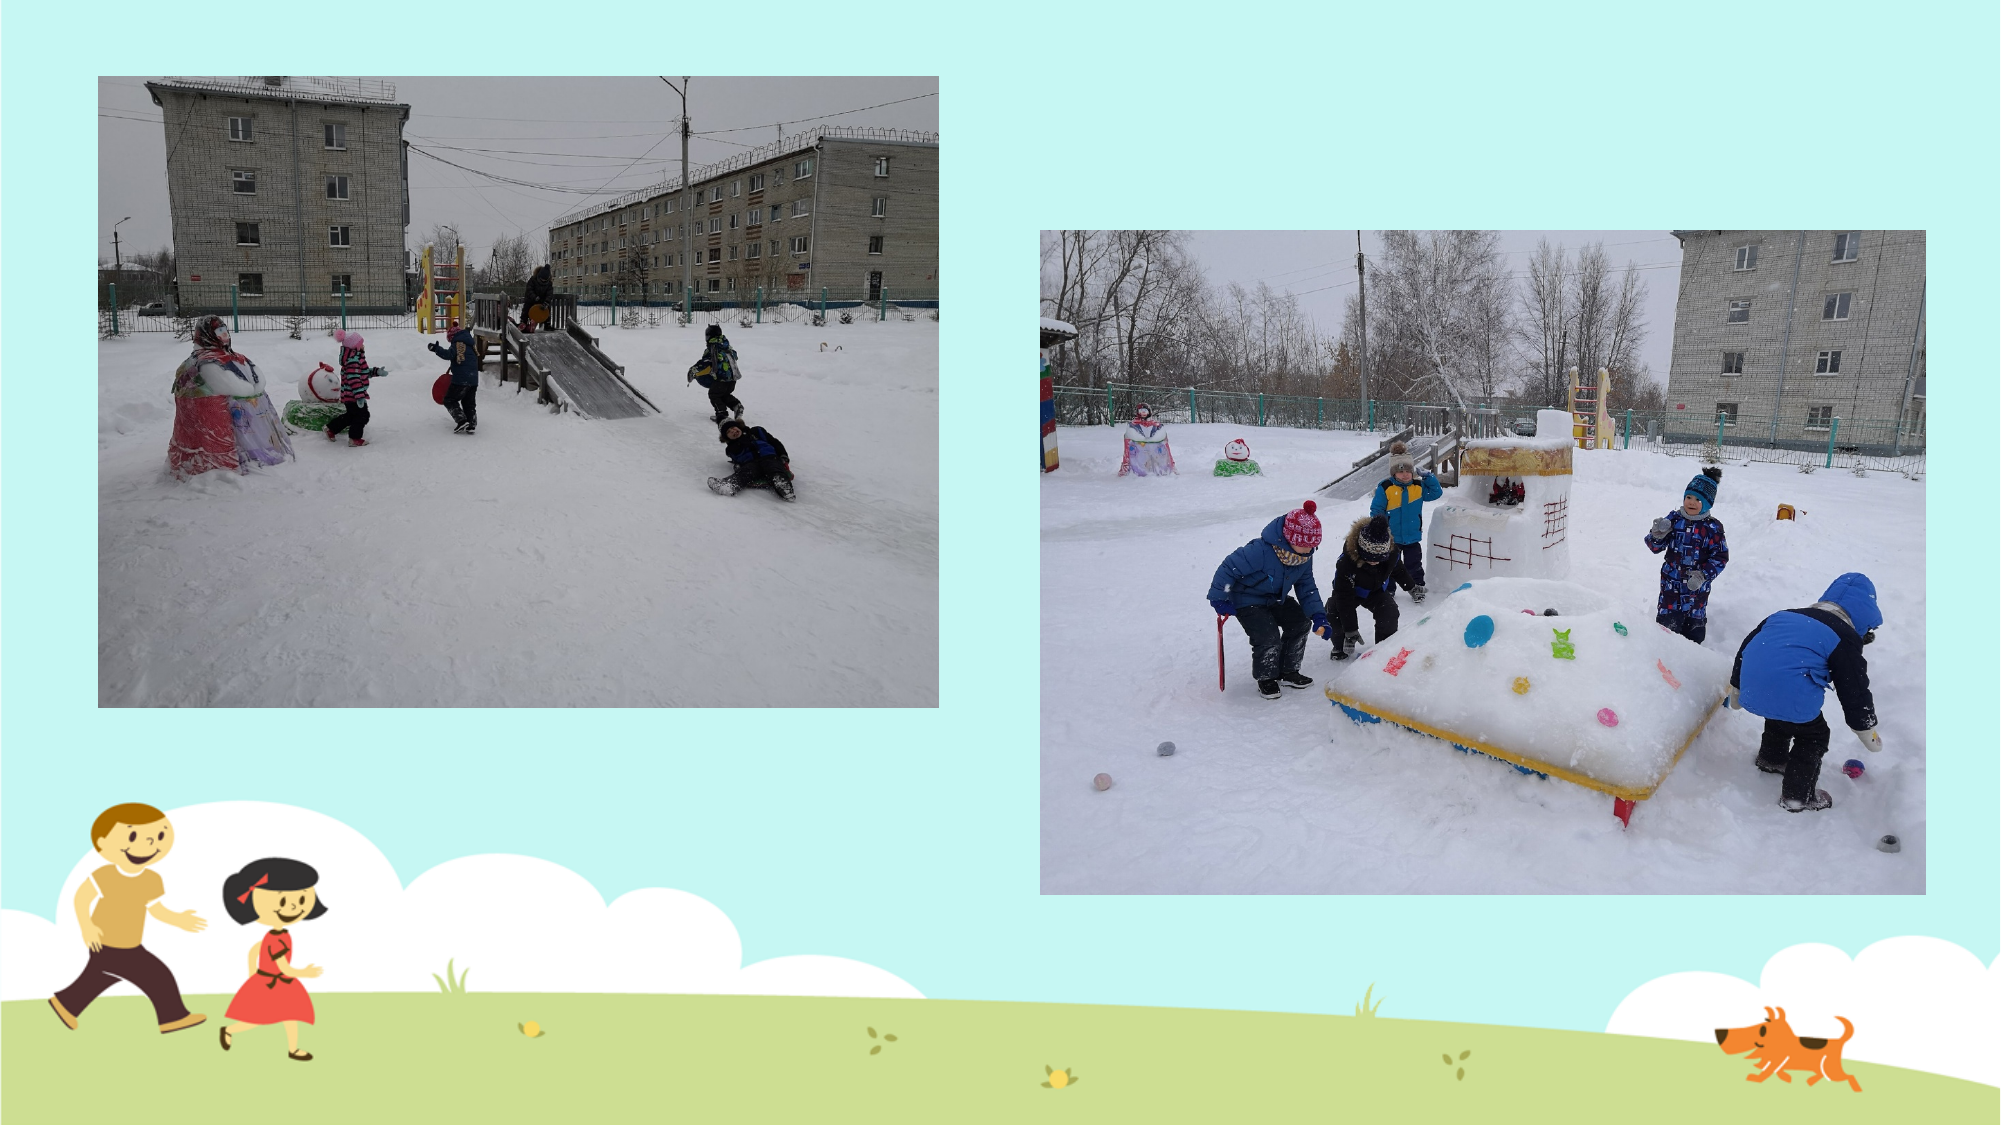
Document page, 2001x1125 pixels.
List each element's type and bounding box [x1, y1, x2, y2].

picture [0, 0, 2001, 1125]
list [97, 76, 939, 708]
list [1039, 230, 1926, 895]
